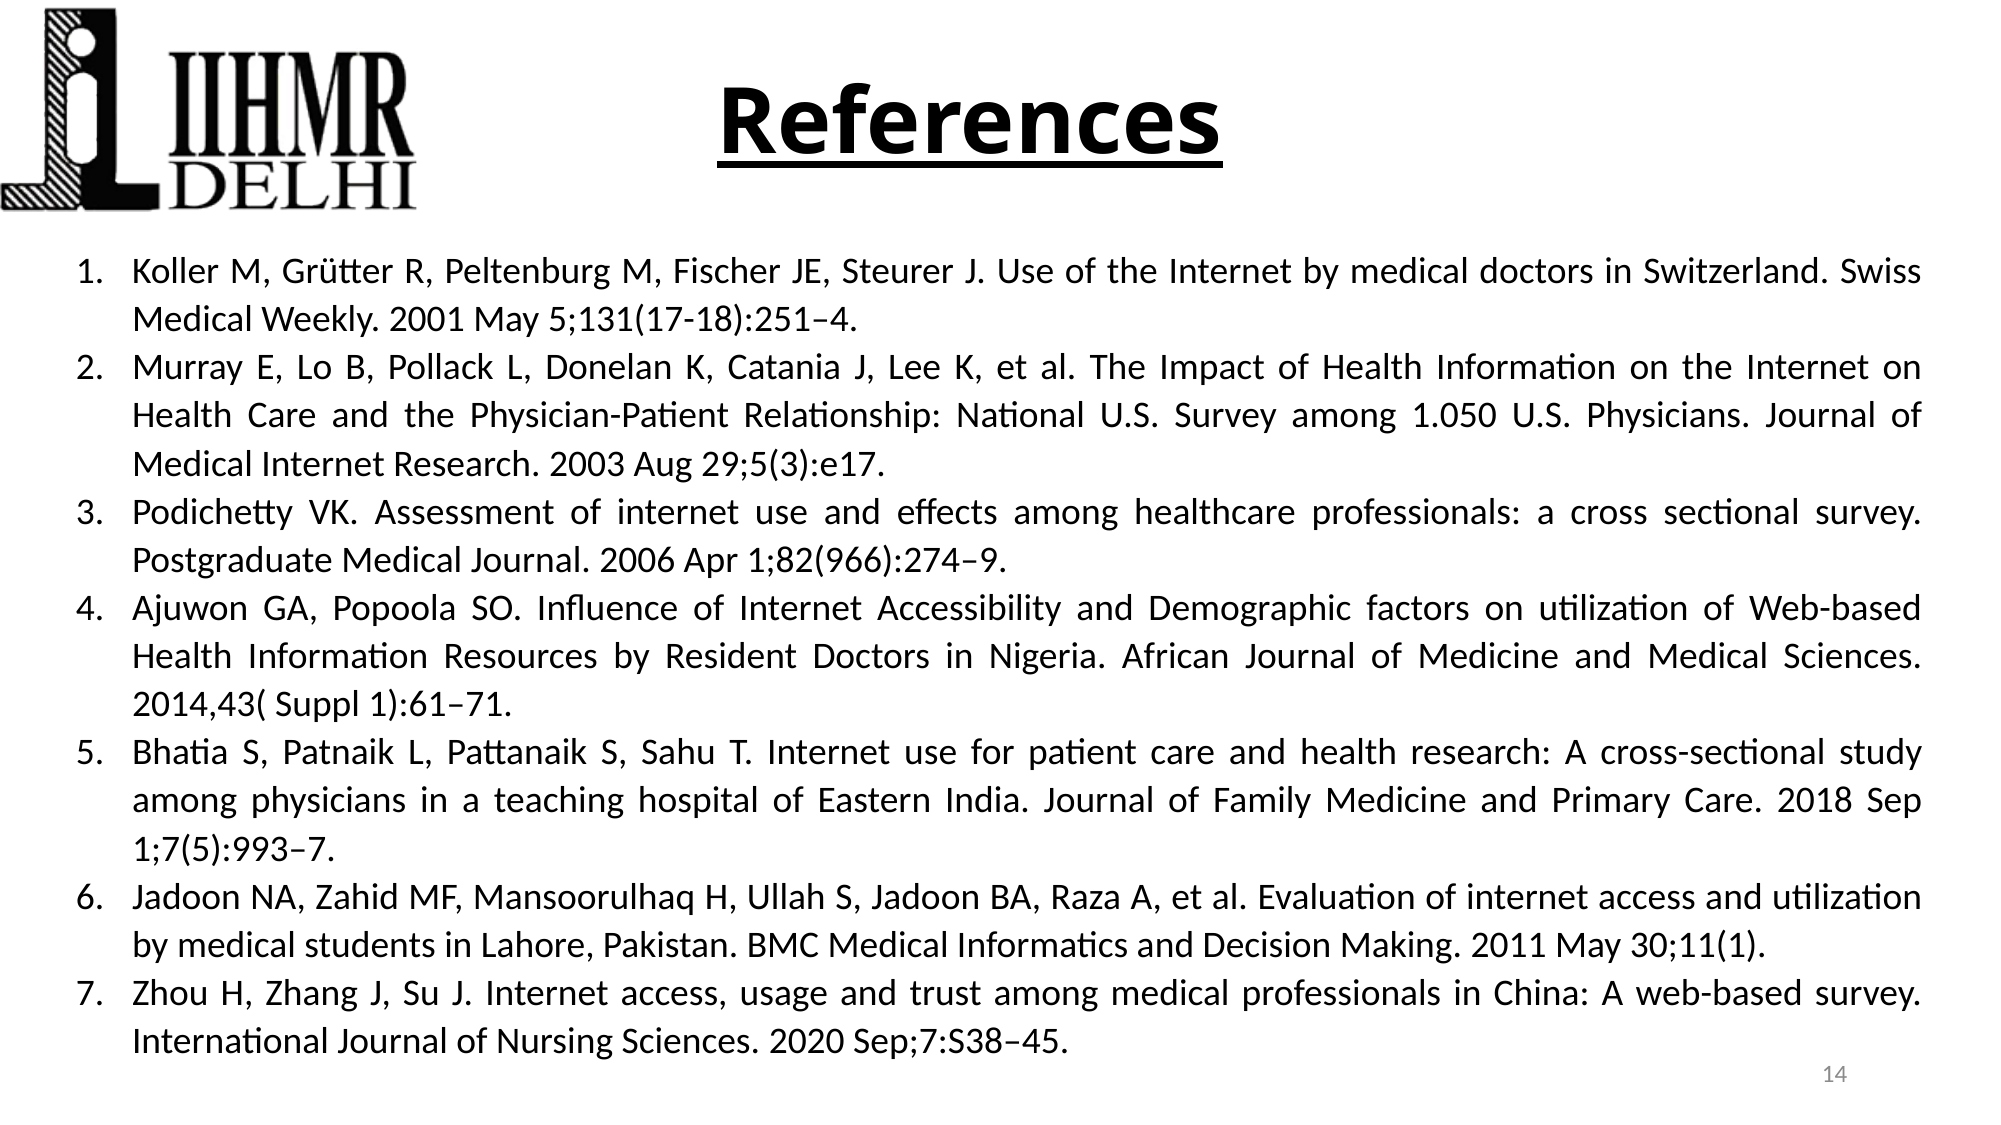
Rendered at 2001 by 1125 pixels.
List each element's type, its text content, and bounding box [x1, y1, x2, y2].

list Koller M, Grütter R, Peltenburg M, Fischer JE, Steurer J. Use of the Internet by medical doctors in Switzerland. Swiss Medical Weekly. 2001 May 5;131(17-18):251–4. Murray E, Lo B, Pollack L, Donelan K, Catania J, Lee K, et al. The Impact of Health Information on the Internet on Health Care and the Physician-Patient Relationship: National U.S. Survey among 1.050 U.S. Physicians. Journal of Medical Internet Research. 2003 Aug 29;5(3):e17. Podichetty VK. Assessment of internet use and effects among healthcare professionals: a cross sectional survey. Postgraduate Medical Journal. 2006 Apr 1;82(966):274–9. Ajuwon GA, Popoola SO. Influence of Internet Accessibility and Demographic factors on utilization of Web-based Health Information Resources by Resident Doctors in Nigeria. African Journal of Medicine and Medical Sciences. 2014,43( Suppl 1):61–71. Bhatia S, Patnaik L, Pattanaik S, Sahu T. Internet use for patient care and health research: A cross-sectional study among physicians in a teaching hospital of Eastern India. Journal of Family Medicine and Primary Care. 2018 Sep 1;7(5):993–7. Jadoon NA, Zahid MF, Mansoorulhaq H, Ullah S, Jadoon BA, Raza A, et al. Evaluation of internet access and utilization by medical students in Lahore, Pakistan. BMC Medical Informatics and Decision Making. 2011 May 30;11(1). Zhou H, Zhang J, Su J. Internet access, usage and trust among medical professionals in China: A web-based survey. International Journal of Nursing Sciences. 2020 Sep;7:S38–45. [60, 235, 1940, 1078]
picture [0, 3, 443, 213]
slide_number 14 [1412, 1042, 1863, 1103]
title References [119, 15, 1844, 234]
